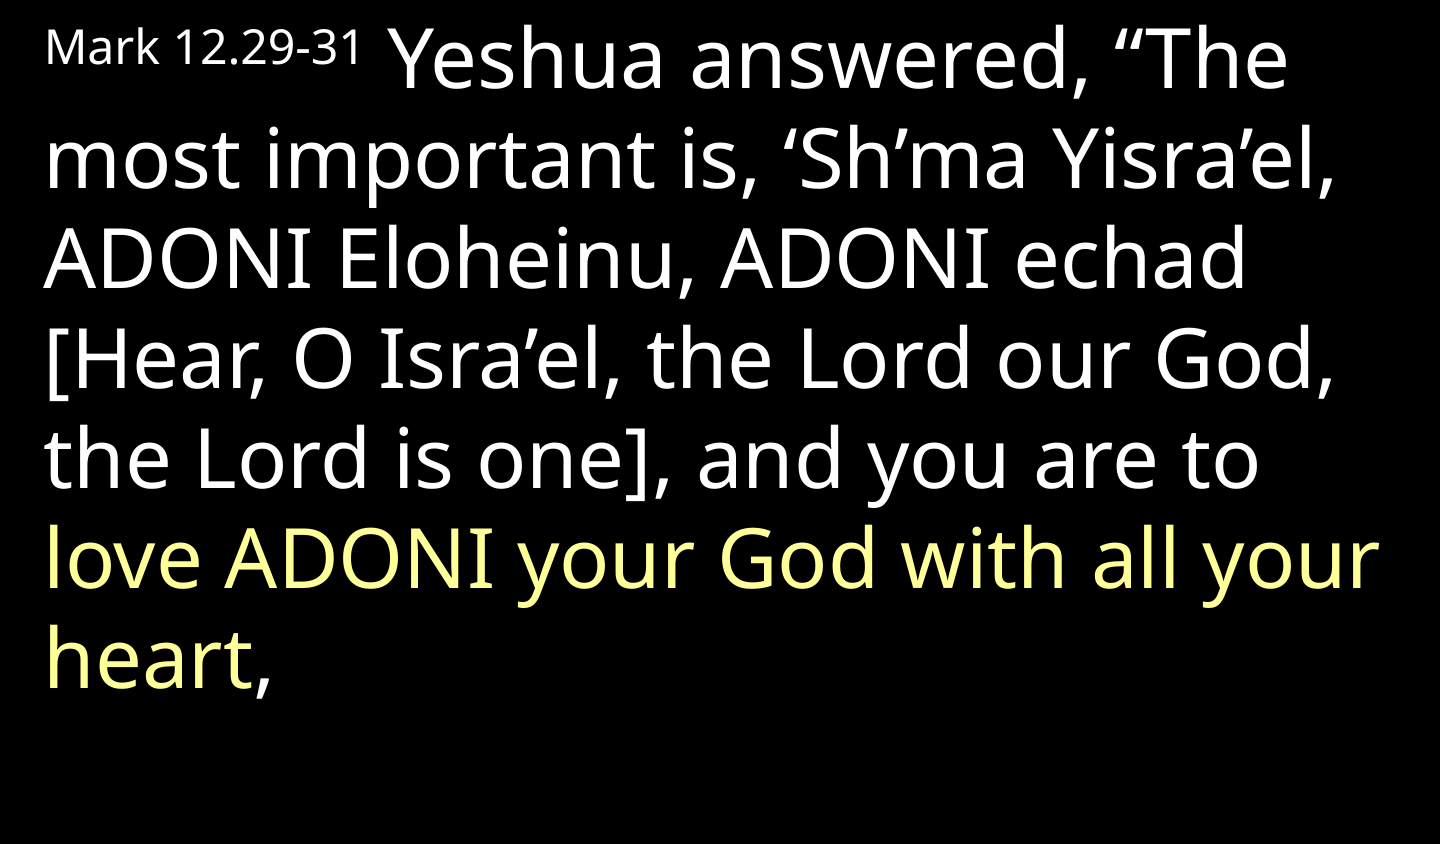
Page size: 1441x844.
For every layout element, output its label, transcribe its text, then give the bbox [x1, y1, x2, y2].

subtitle Mark 12.29-31 Yeshua answered, “The most important is, ‘Sh’ma Yisra’el, Adoni Eloheinu, Adoni echad [Hear, O Isra’el, the Lord our God, the Lord is one], and you are to love Adoni your God with all your heart, [32, 0, 1408, 844]
